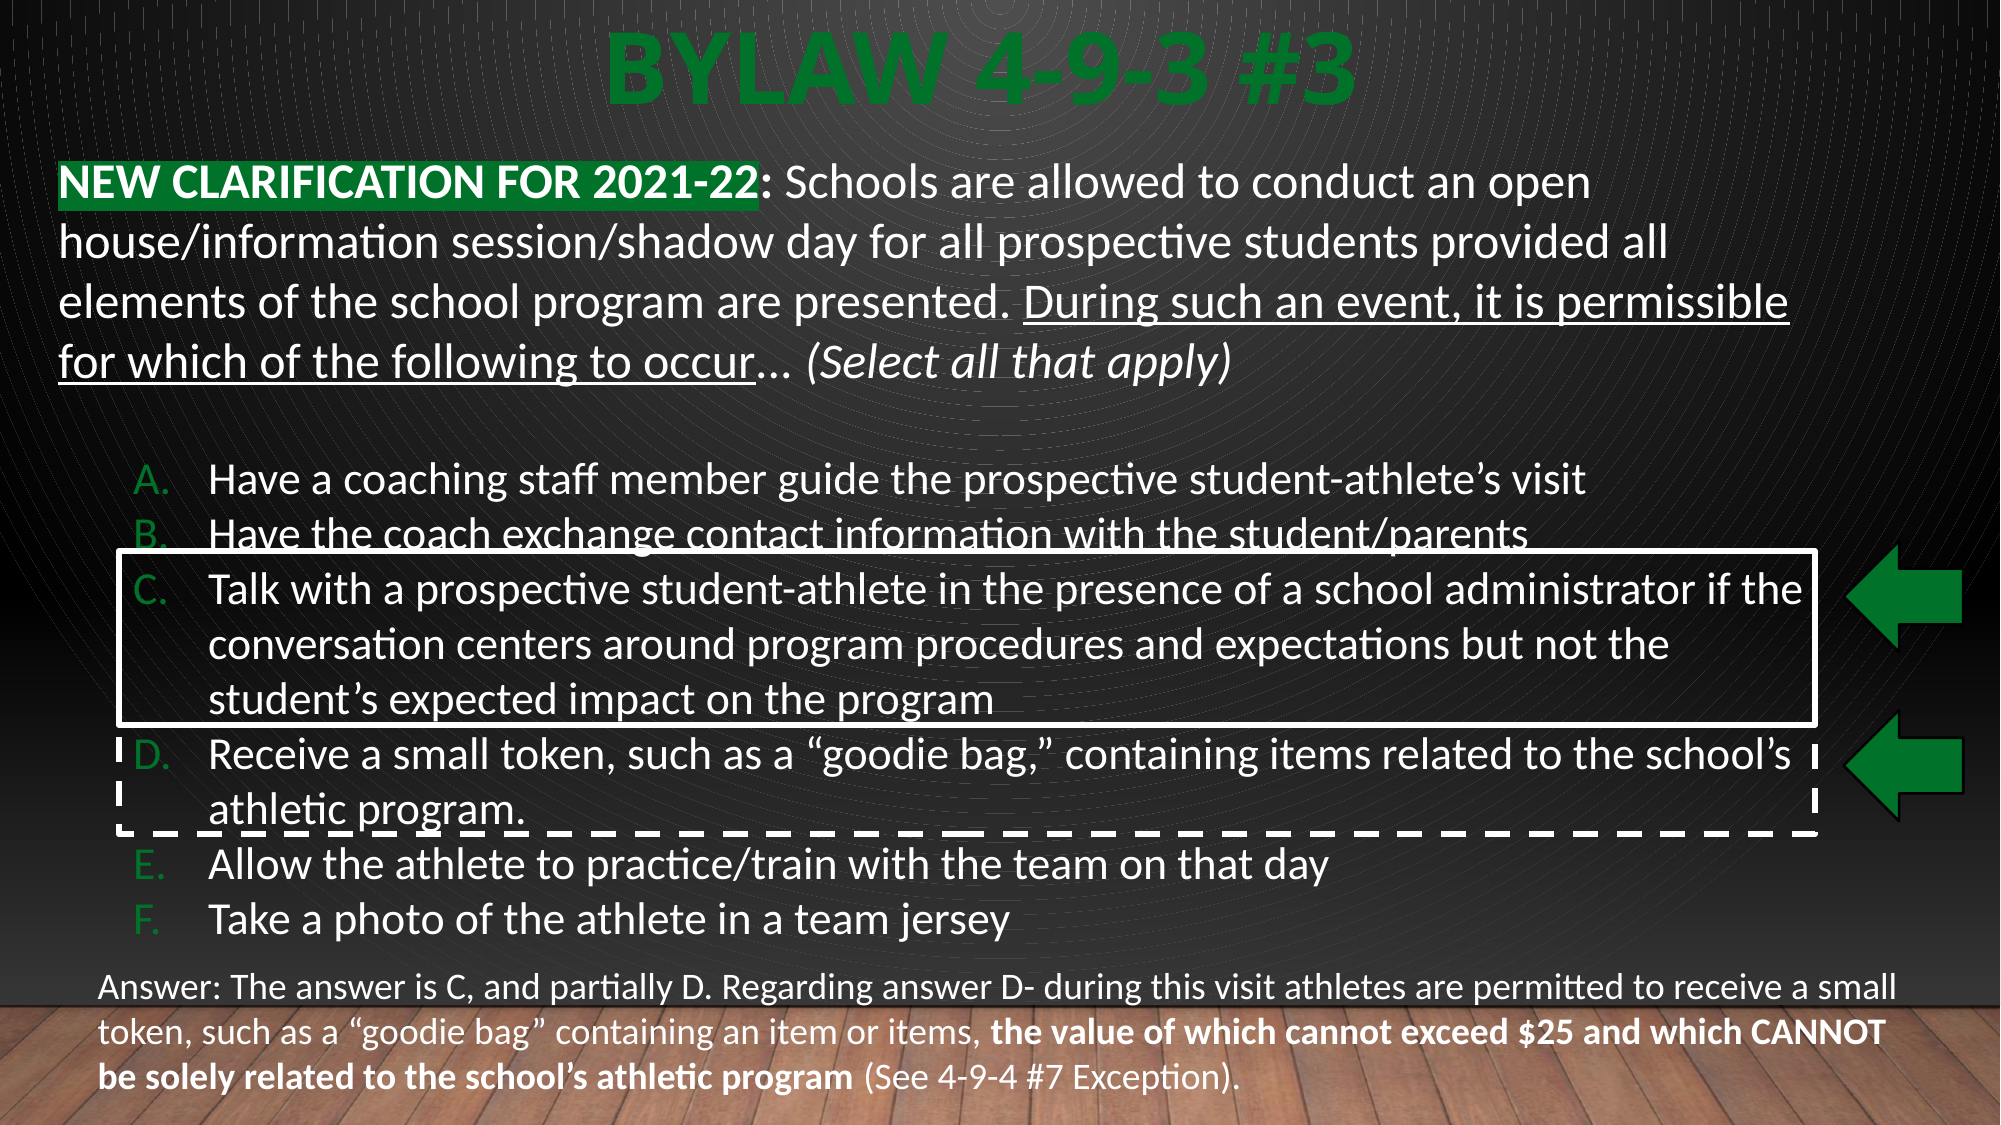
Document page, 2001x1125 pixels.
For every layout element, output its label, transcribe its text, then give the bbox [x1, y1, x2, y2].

text_box [117, 723, 1816, 835]
text_box Answer: The answer is C, and partially D. Regarding answer D- during this visit athletes are permitted to receive a small token, such as a “goodie bag” containing an item or items, the value of which cannot exceed $25 and which CANNOT be solely related to the school’s athletic program (See 4-9-4 #7 Exception). [82, 955, 1935, 1105]
picture [0, 1005, 2000, 1125]
text_box Bylaw 4-9-3 #3 [218, 0, 1743, 141]
text_box [1842, 708, 1965, 823]
text_box [117, 550, 1816, 726]
text_box [1842, 539, 1965, 654]
list NEW CLARIFICATION FOR 2021-22: Schools are allowed to conduct an open house/information session/shadow day for all prospective students provided all elements of the school program are presented. During such an event, it is permissible for which of the following to occur... (Select all that apply) Have a coaching staff member guide the prospective student-athlete’s visit Have the coach exchange contact information with the student/parents Talk with a prospective student-athlete in the presence of a school administrator if the conversation centers around program procedures and expectations but not the student’s expected impact on the program Receive a small token, such as a “goodie bag,” containing items related to the school’s athletic program. Allow the athlete to practice/train with the team on that day Take a photo of the athlete in a team jersey [43, 141, 1844, 952]
